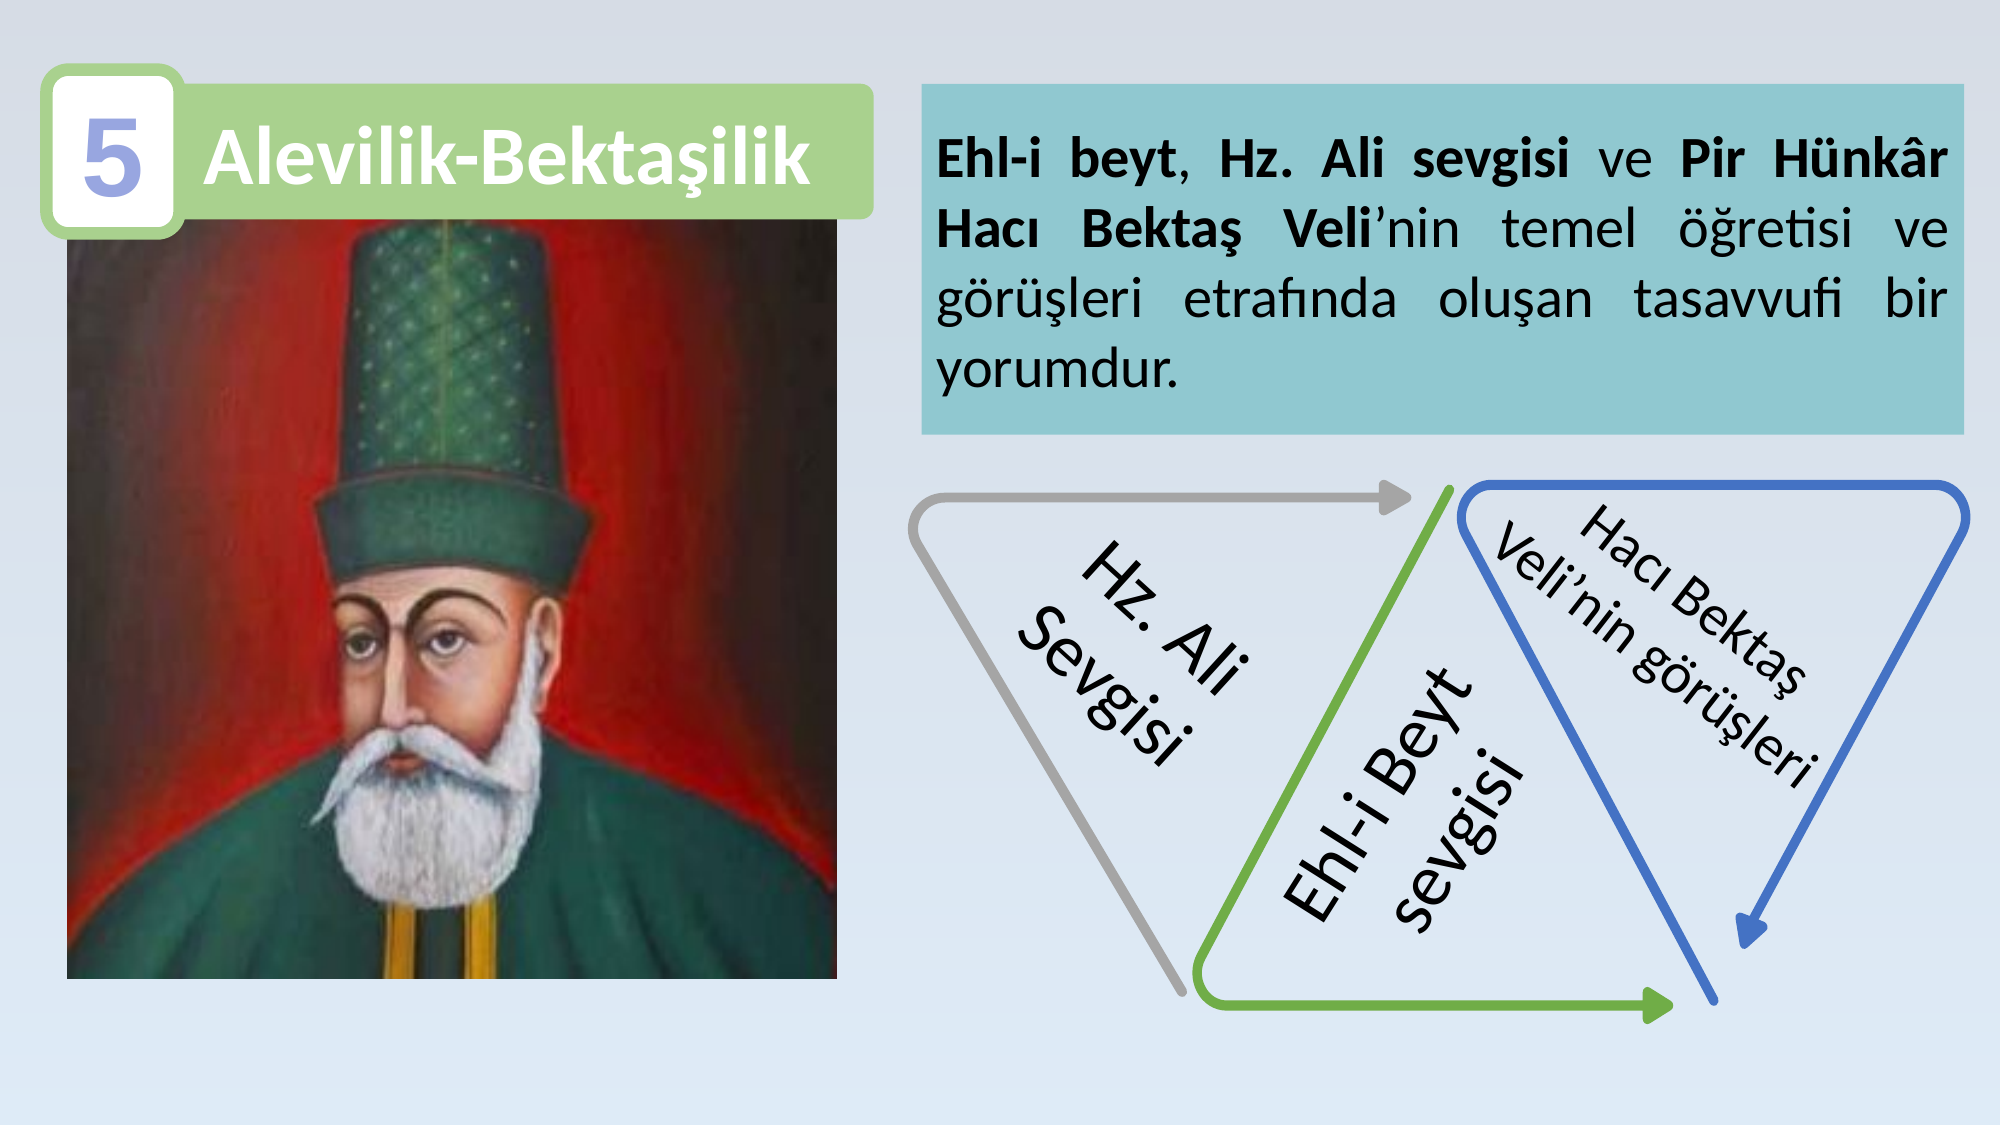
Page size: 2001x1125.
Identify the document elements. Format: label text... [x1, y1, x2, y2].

text_box Hz. Ali Sevgisi [938, 452, 1340, 843]
text_box [1192, 484, 1455, 1011]
text_box Alevilik-Bektaşilik [179, 82, 875, 221]
text_box [1456, 479, 1495, 527]
picture [67, 219, 837, 979]
text_box [1571, 733, 1719, 1006]
text_box [1403, 986, 1674, 1025]
text_box [907, 492, 1031, 593]
text_box Ehl-i beyt, Hz. Ali sevgisi ve Pir Hünkâr Hacı Bektaş Veli’nin temel öğretisi ve görüşleri etrafında oluşan tasavvufi bir yorumdur. [921, 83, 1965, 435]
text_box [1735, 820, 1810, 949]
text_box Hacı Bektaş Veli’nin görüşleri [1446, 420, 1910, 830]
text_box [947, 606, 1187, 997]
text_box 5 [45, 68, 181, 235]
text_box [1477, 567, 1553, 687]
text_box Ehl-i Beyt sevgisi [1230, 607, 1591, 1022]
text_box [1114, 479, 1412, 516]
text_box [1619, 479, 1971, 687]
